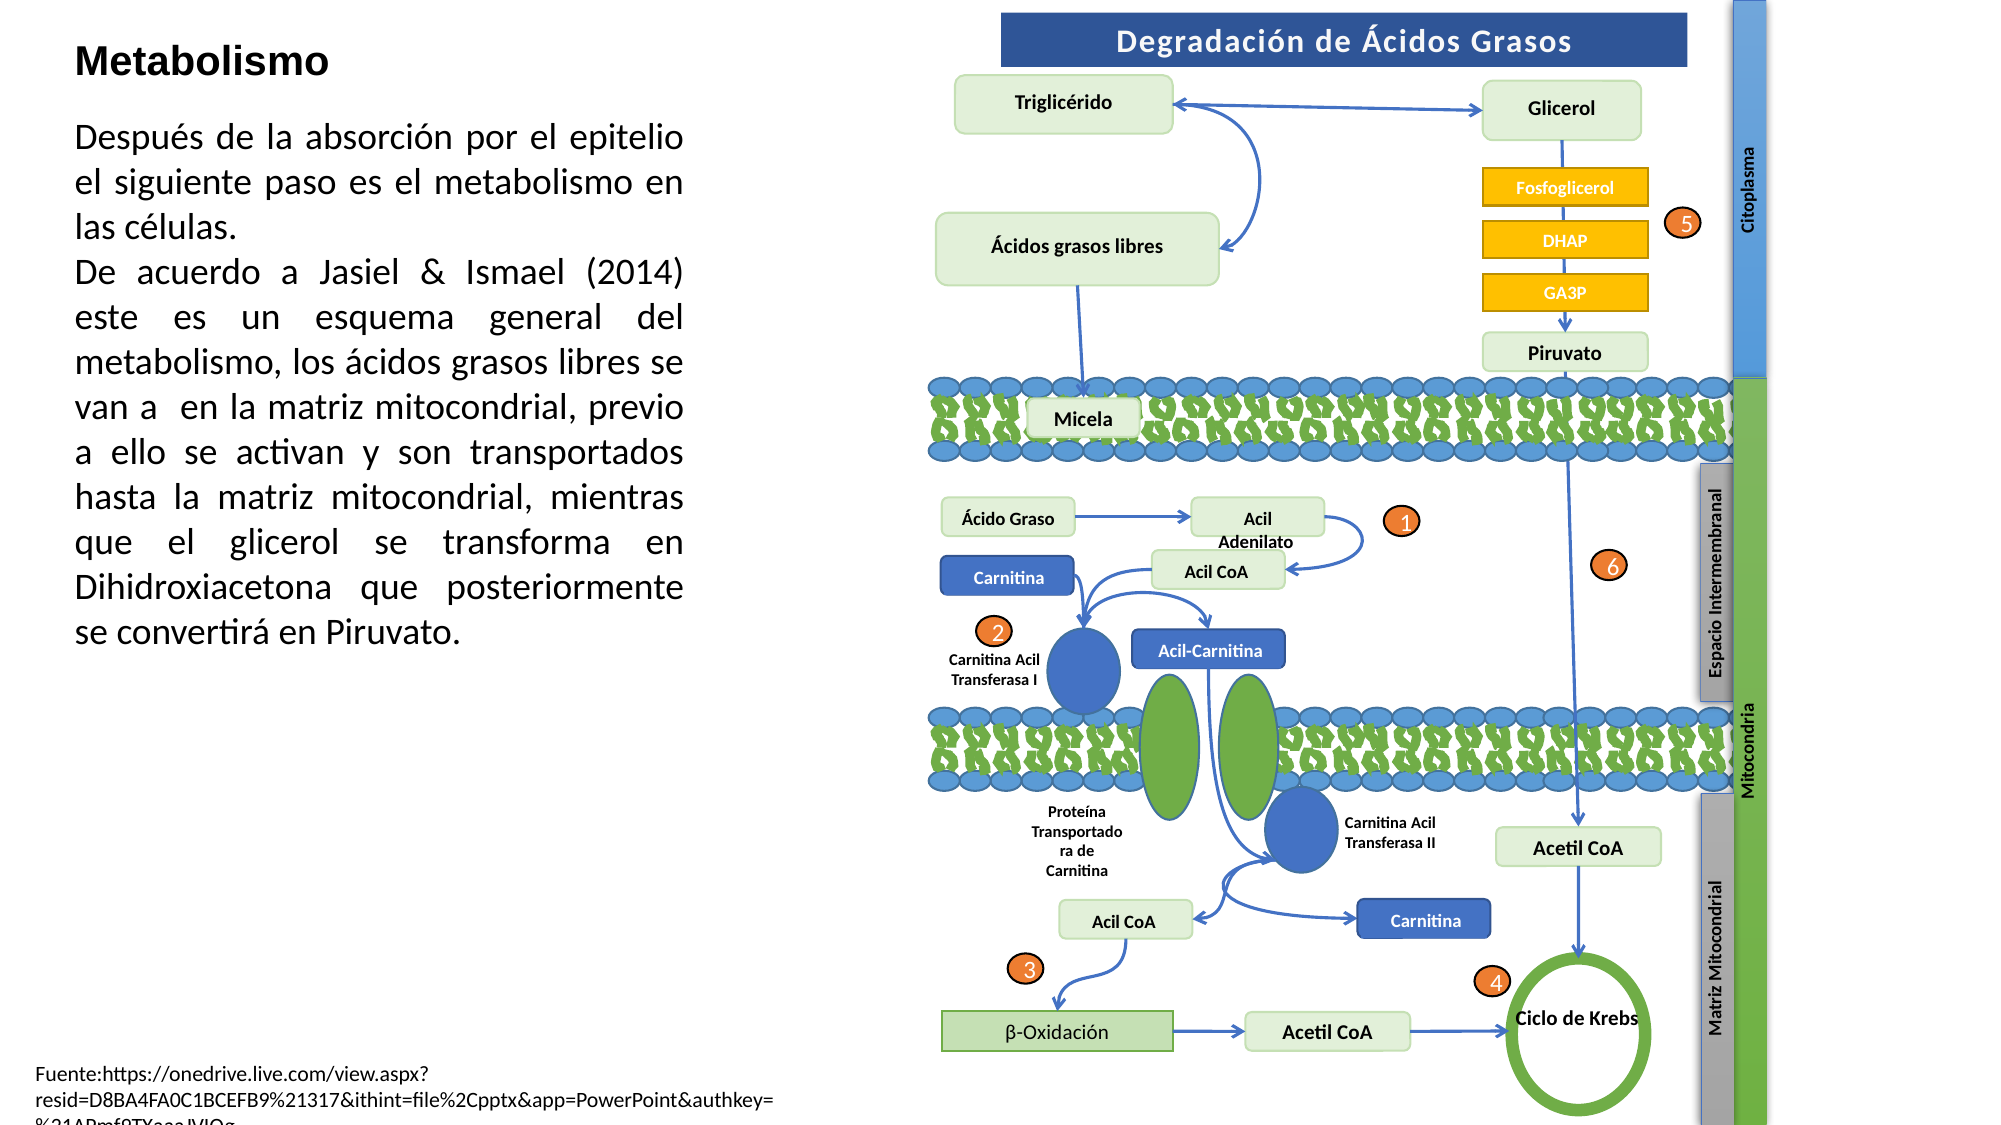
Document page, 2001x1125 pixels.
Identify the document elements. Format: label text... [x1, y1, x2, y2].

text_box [928, 707, 1139, 791]
text_box Degradación de Ácidos Grasos [1001, 12, 1688, 67]
text_box 2 [975, 614, 1013, 648]
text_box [940, 555, 1074, 596]
text_box Carnitina Acil Transferasa II [1324, 804, 1457, 859]
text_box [1357, 899, 1491, 940]
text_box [1245, 1011, 1411, 1052]
text_box 3 [1006, 952, 1045, 985]
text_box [928, 377, 1565, 461]
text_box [1077, 285, 1084, 398]
text_box [1264, 798, 1332, 871]
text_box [1579, 377, 1760, 461]
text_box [1204, 848, 1264, 932]
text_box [941, 497, 1075, 538]
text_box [1579, 707, 1760, 791]
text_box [1139, 674, 1279, 820]
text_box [1073, 575, 1083, 629]
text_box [1467, 234, 1660, 238]
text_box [1027, 397, 1140, 439]
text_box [954, 75, 1173, 134]
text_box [1147, 629, 1285, 670]
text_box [1565, 372, 1579, 827]
text_box β-Oxidación [941, 1010, 1174, 1052]
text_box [1284, 516, 1325, 570]
text_box Espacio Intermembranal [1687, 463, 1719, 704]
text_box Mitocondria [1719, 381, 1773, 1125]
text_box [1496, 826, 1662, 868]
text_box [1172, 104, 1219, 250]
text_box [1151, 550, 1285, 591]
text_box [1482, 331, 1648, 373]
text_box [1219, 104, 1483, 111]
text_box 5 [1663, 206, 1702, 239]
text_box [1191, 497, 1325, 550]
text_box 4 [1473, 965, 1489, 997]
text_box Matriz Mitocondrial [1687, 792, 1719, 1125]
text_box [1146, 730, 1339, 798]
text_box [1482, 80, 1642, 141]
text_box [1147, 569, 1152, 629]
text_box 1 [1382, 504, 1421, 538]
text_box [1052, 629, 1122, 707]
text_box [1055, 940, 1128, 1010]
text_box Metabolismo [59, 26, 704, 92]
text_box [1083, 569, 1145, 629]
text_box GA3P [1482, 273, 1649, 312]
text_box Citoplasma [1719, 0, 1773, 381]
text_box DHAP [1482, 220, 1649, 234]
text_box 6 [1590, 548, 1628, 582]
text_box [1132, 629, 1145, 670]
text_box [1059, 899, 1193, 940]
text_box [1489, 958, 1666, 1111]
text_box DHAP [1482, 238, 1649, 259]
text_box Fosfoglicerol [1482, 167, 1649, 207]
text_box Fuente:https://onedrive.live.com/view.aspx?resid=D8BA4FA0C1BCEFB9%21317&ithint=file%2Cpptx&app=PowerPoint&authkey=%21APmf9TXaaaJVIQg [20, 1051, 805, 1125]
text_box Proteína Transportadora de Carnitina [1014, 793, 1140, 888]
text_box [1287, 848, 1346, 931]
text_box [935, 212, 1219, 286]
text_box Carnitina Acil Transferasa I [928, 641, 1061, 696]
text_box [1279, 707, 1565, 791]
